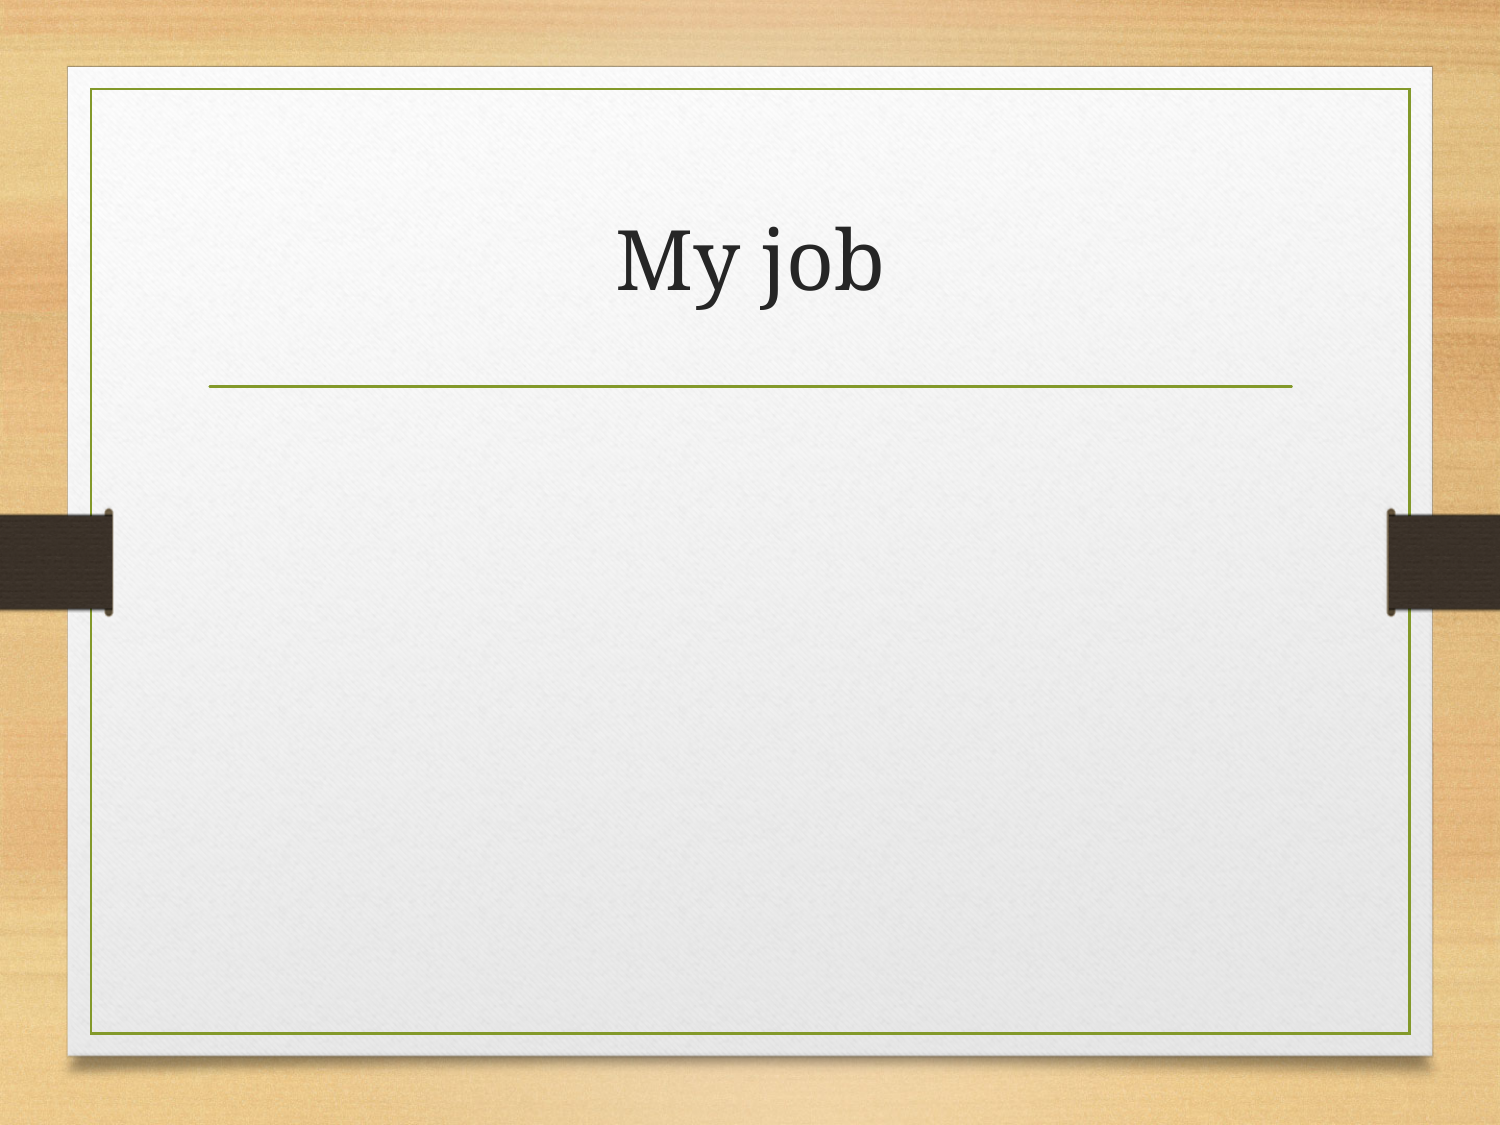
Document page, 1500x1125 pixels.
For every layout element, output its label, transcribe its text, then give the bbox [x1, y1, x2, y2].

title My job [193, 150, 1309, 365]
picture [0, 0, 1500, 1125]
